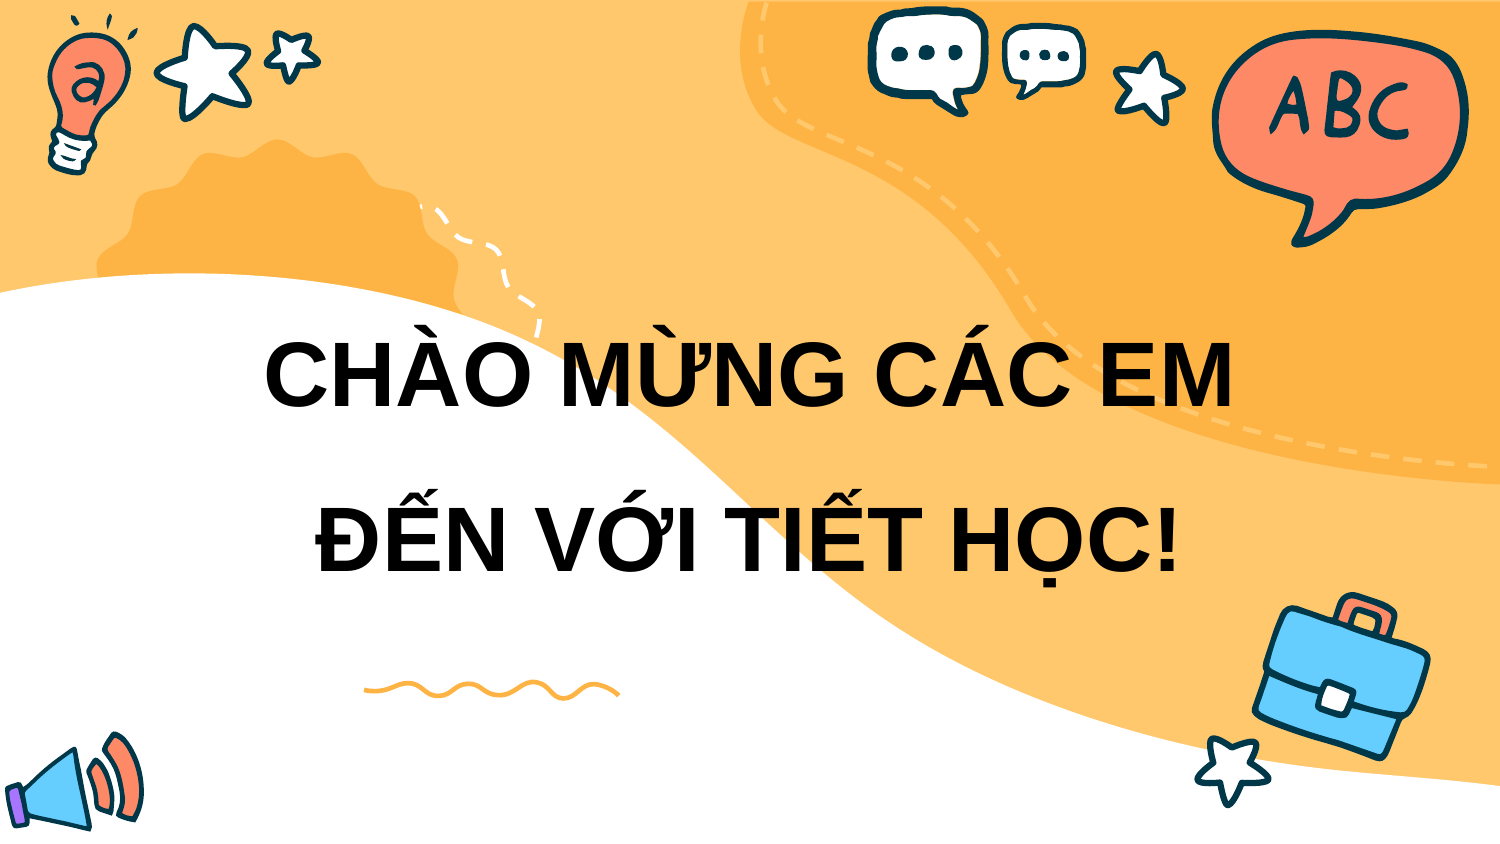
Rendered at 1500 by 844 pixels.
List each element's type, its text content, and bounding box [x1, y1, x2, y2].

text_box [1116, 54, 1183, 124]
text_box CHÀO MỪNG CÁC EM ĐẾN VỚI TIẾT HỌC! [243, 252, 1257, 597]
text_box [1197, 738, 1269, 806]
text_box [867, 5, 990, 118]
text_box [1114, 51, 1185, 126]
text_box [42, 9, 125, 176]
text_box [266, 33, 319, 82]
text_box [156, 26, 249, 119]
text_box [4, 739, 145, 835]
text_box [1264, 592, 1426, 747]
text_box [1210, 29, 1471, 248]
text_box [1001, 22, 1087, 101]
